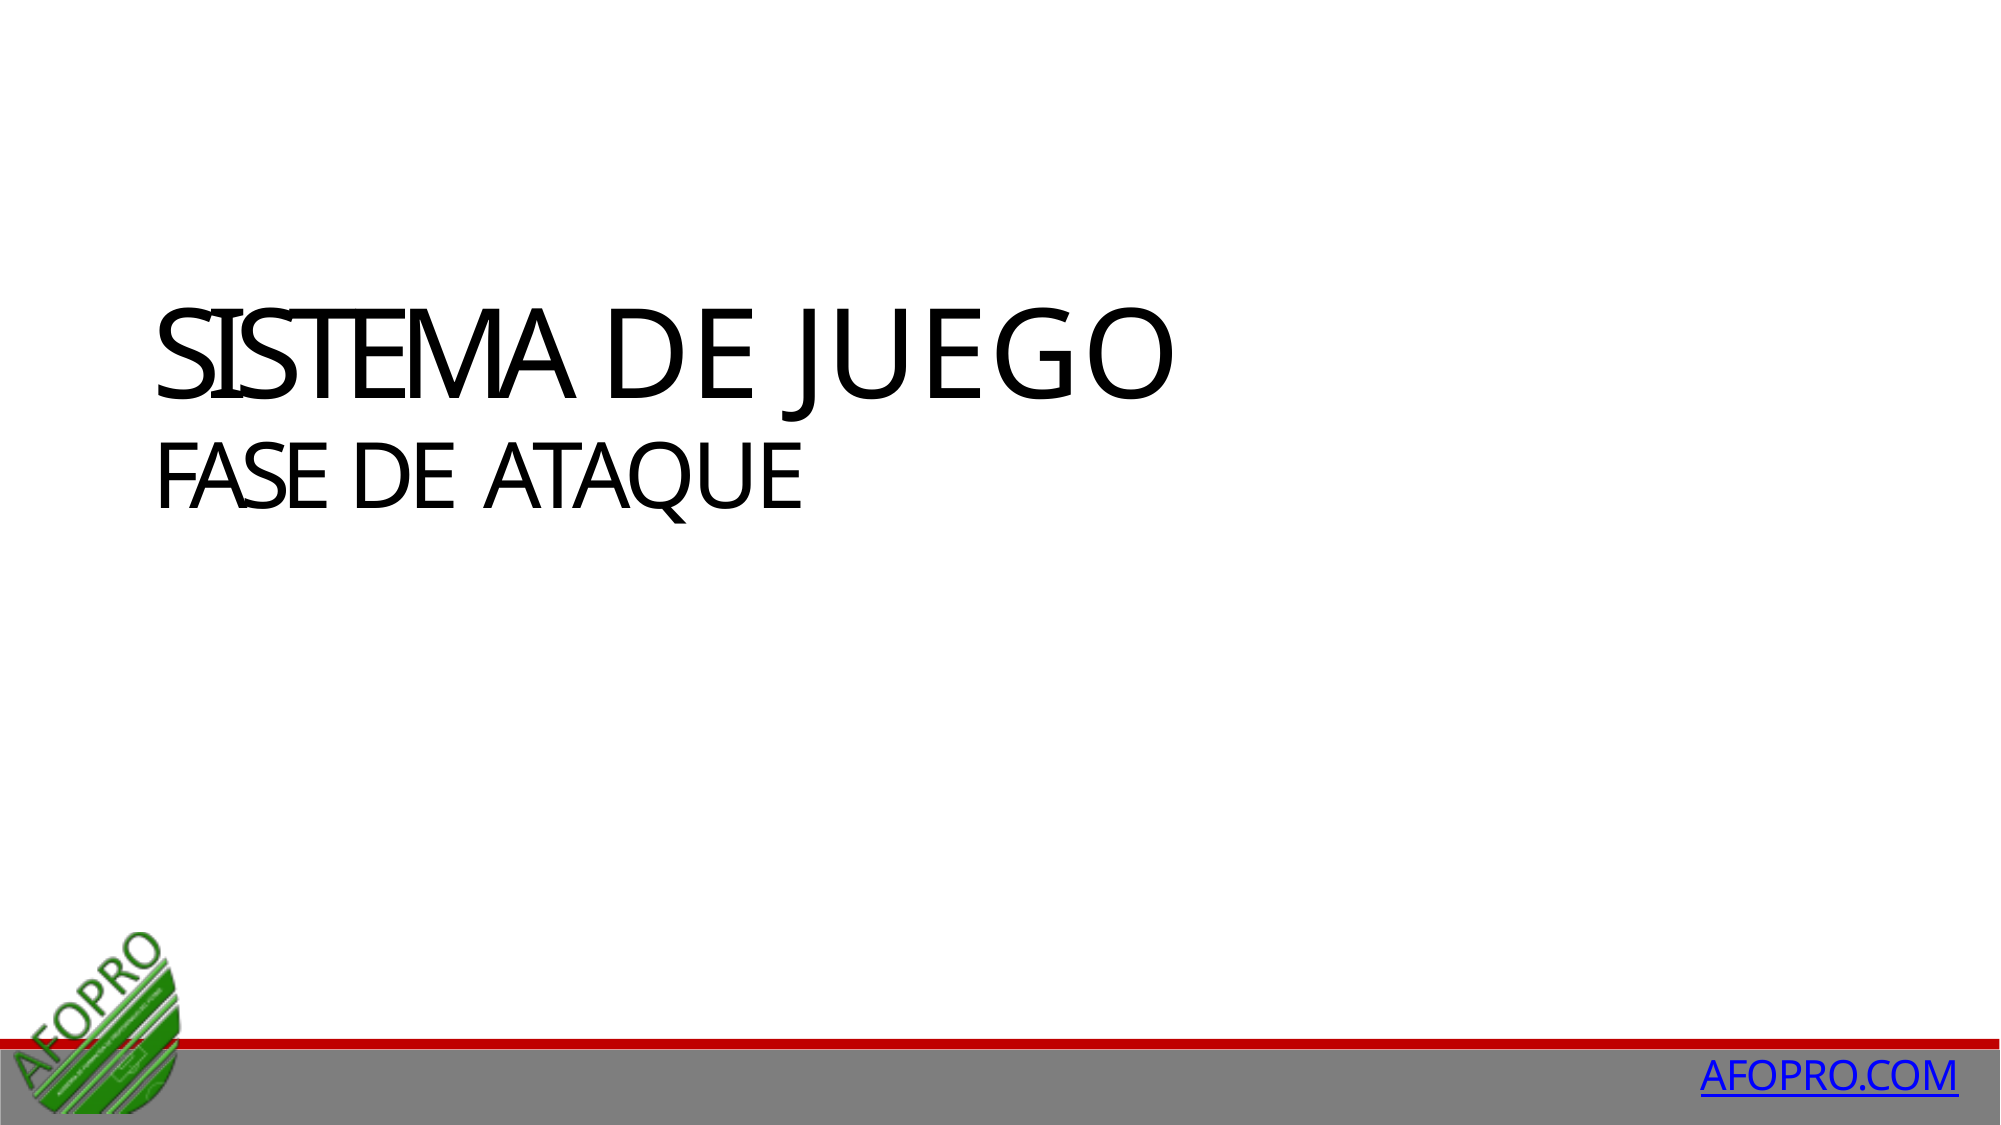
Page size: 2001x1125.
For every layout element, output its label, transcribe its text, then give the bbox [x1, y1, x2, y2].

picture [0, 932, 232, 1114]
title SISTEMA DE JUEGO FASE DE ATAQUE [149, 278, 1291, 534]
text_box AFOPRO.COM [1693, 1050, 1967, 1114]
